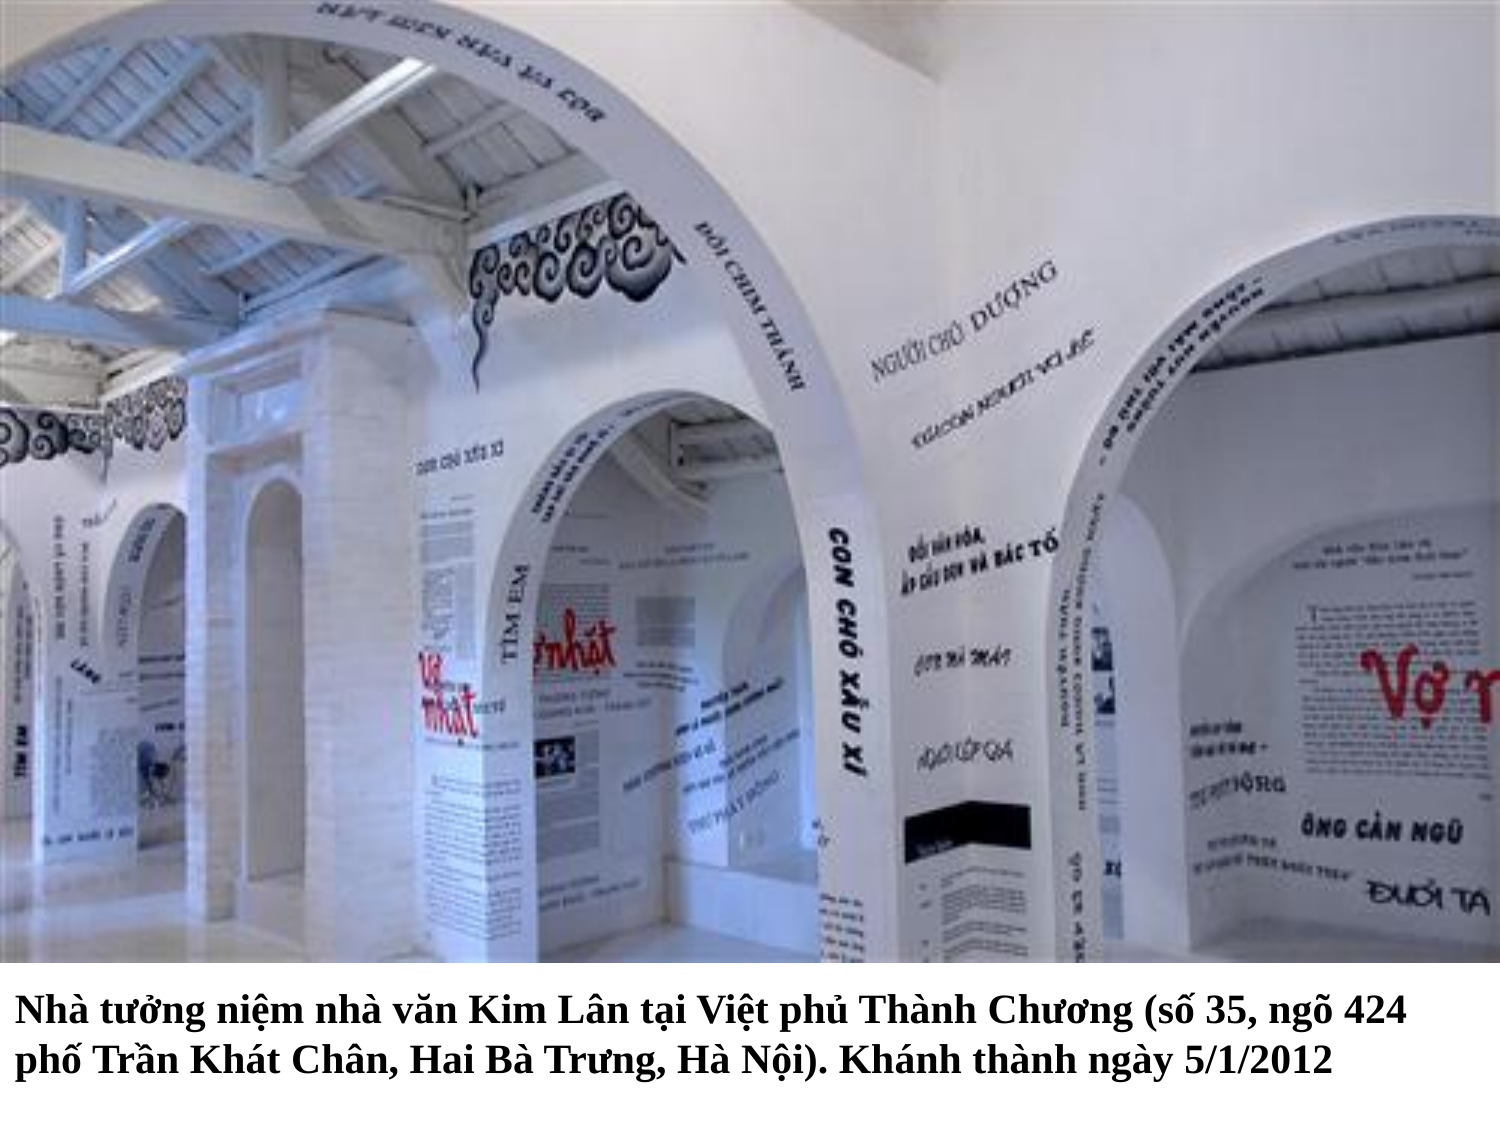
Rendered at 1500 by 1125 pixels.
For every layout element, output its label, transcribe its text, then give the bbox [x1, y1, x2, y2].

text_box Nhà tưởng niệm nhà văn Kim Lân tại Việt phủ Thành Chương (số 35, ngõ 424 phố Trần Khát Chân, Hai Bà Trưng, Hà Nội). Khánh thành ngày 5/1/2012 [0, 974, 1500, 1090]
picture [0, 0, 1500, 963]
